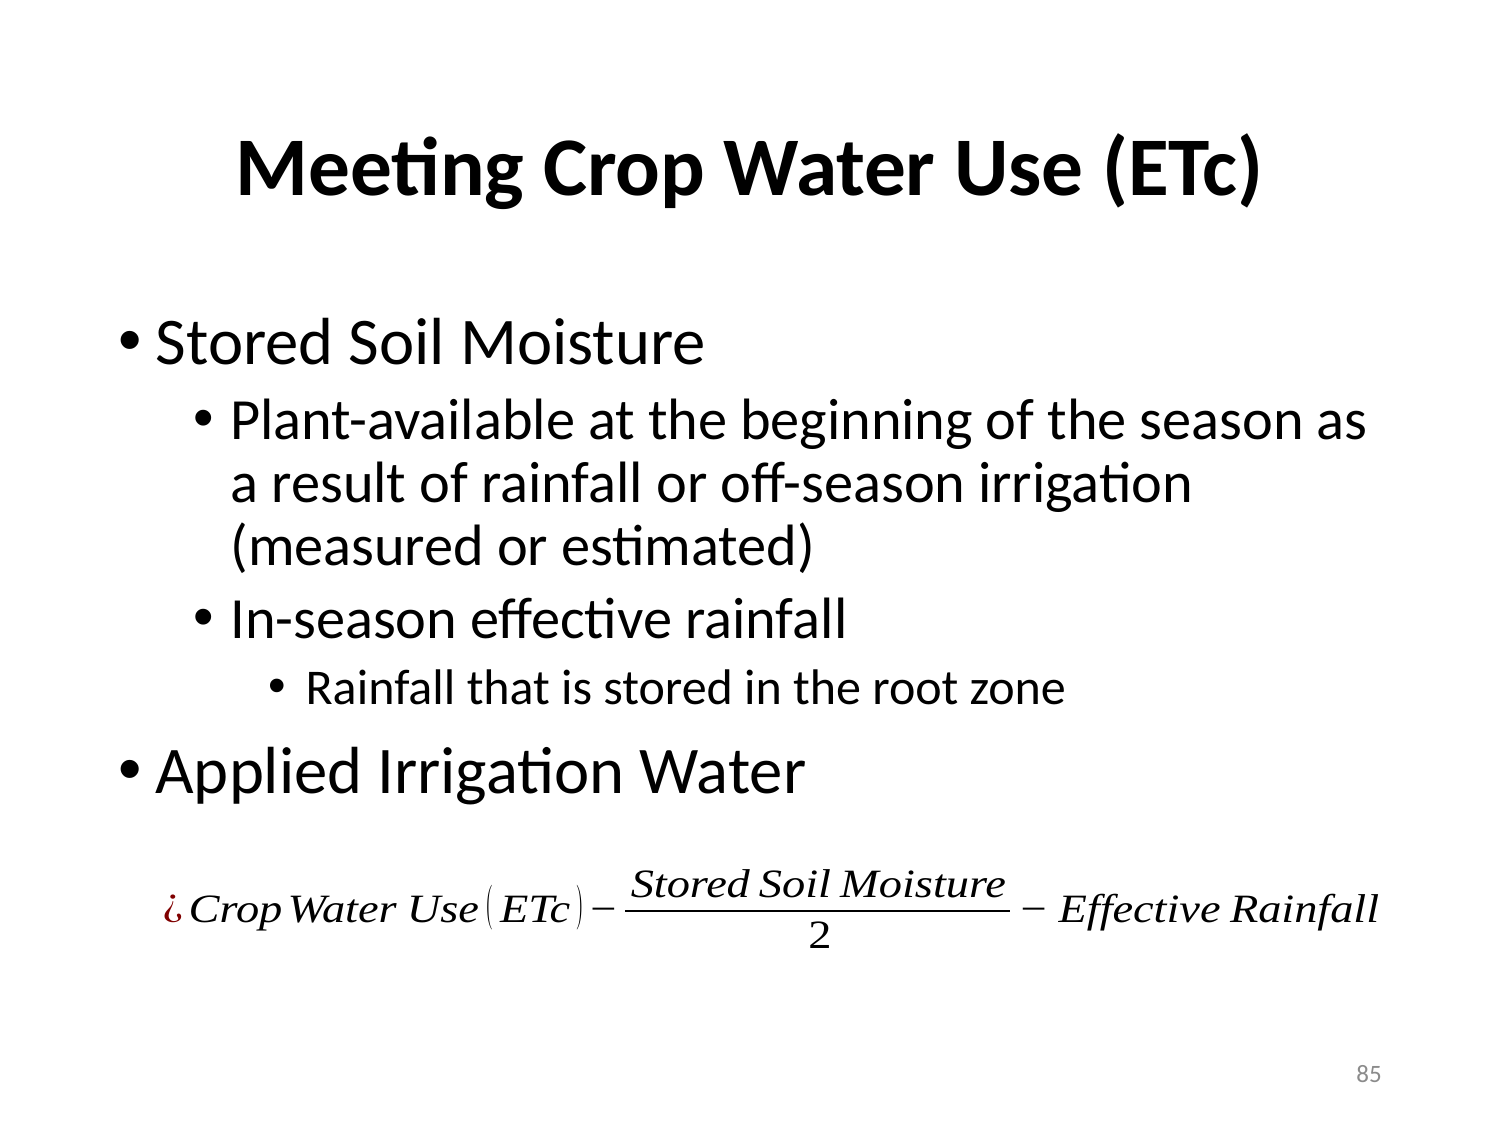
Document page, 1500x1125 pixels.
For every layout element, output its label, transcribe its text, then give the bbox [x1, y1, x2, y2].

slide_number 85 [1059, 1042, 1397, 1103]
list Stored Soil Moisture Plant-available at the beginning of the season as a result of rainfall or off-season irrigation (measured or estimated) In-season effective rainfall Rainfall that is stored in the root zone Applied Irrigation Water [103, 299, 1397, 1014]
title Meeting Crop Water Use (ETc) [103, 59, 1397, 278]
